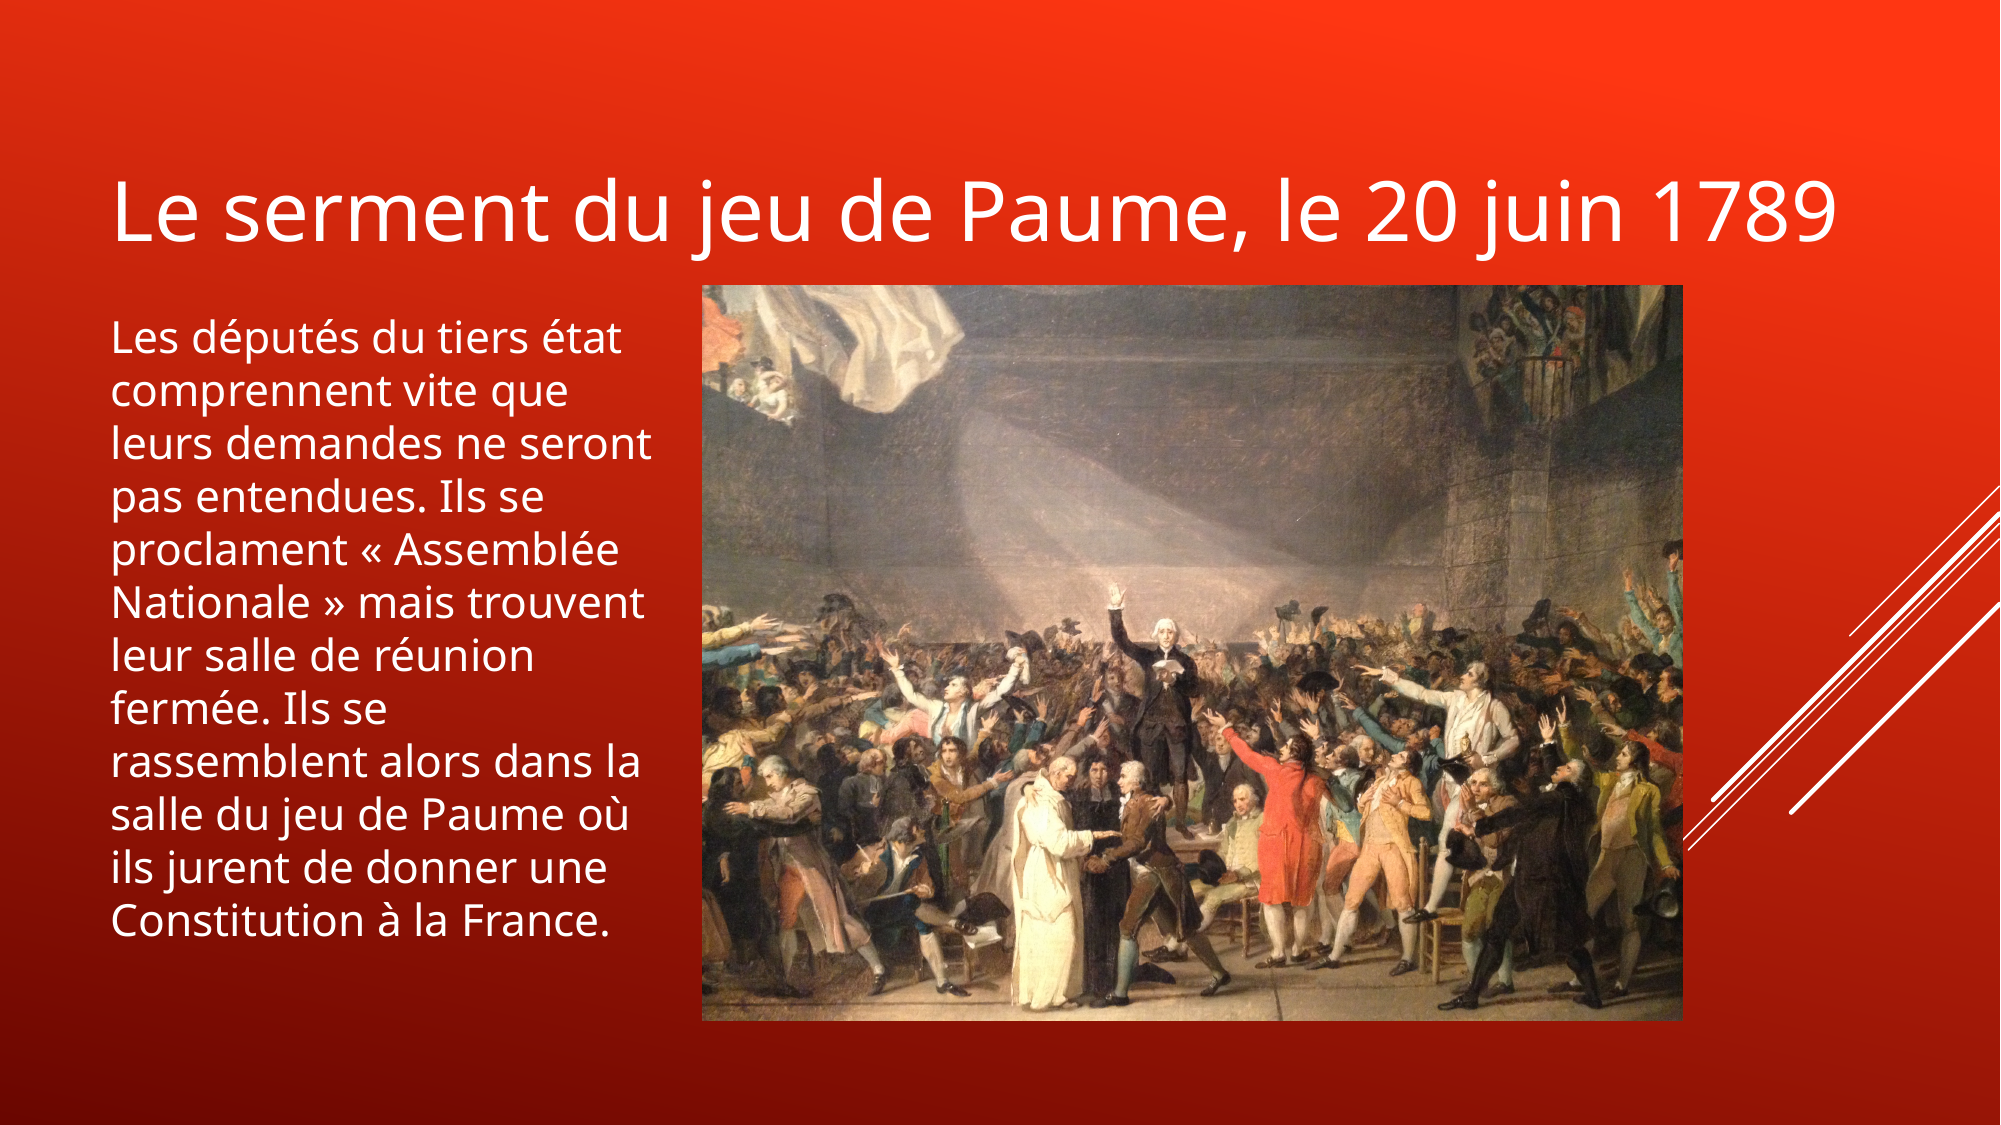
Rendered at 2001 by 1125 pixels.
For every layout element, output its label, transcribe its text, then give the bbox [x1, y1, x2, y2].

title Le serment du jeu de Paume, le 20 juin 1789 [95, 82, 1963, 266]
list Les députés du tiers état comprennent vite que leurs demandes ne seront pas entendues. Ils se proclament « Assemblée Nationale » mais trouvent leur salle de réunion fermée. Ils se rassemblent alors dans la salle du jeu de Paume où ils jurent de donner une Constitution à la France. [95, 301, 672, 1005]
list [702, 284, 1683, 1021]
